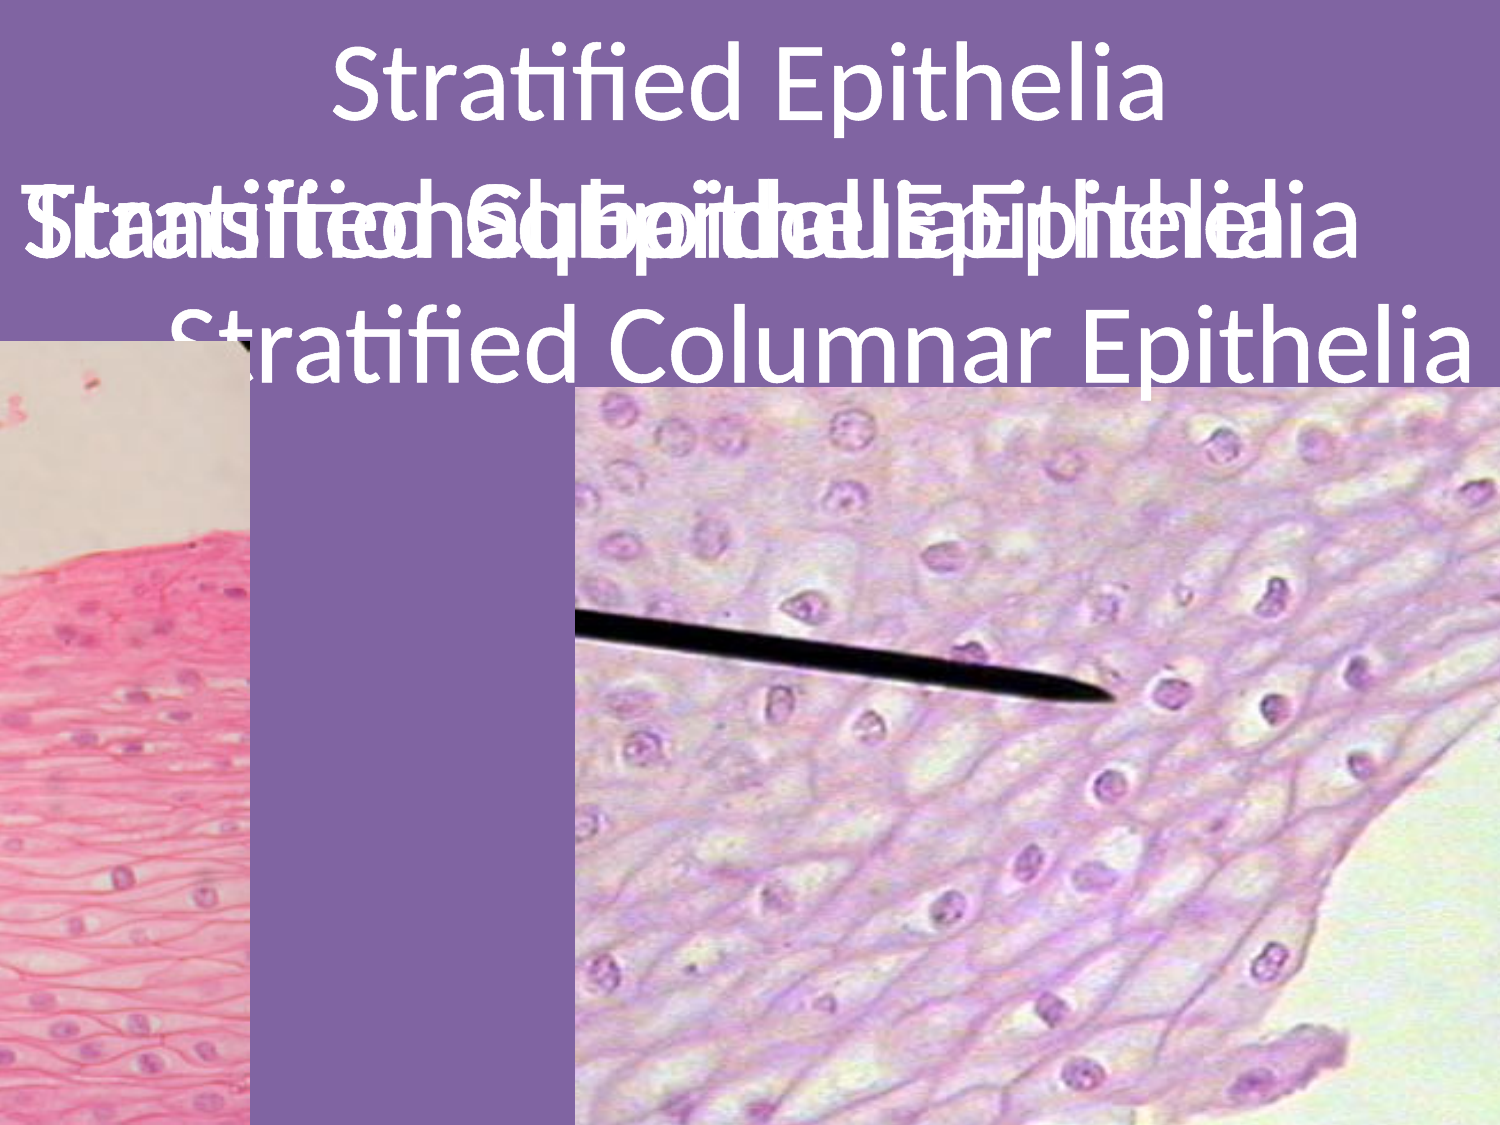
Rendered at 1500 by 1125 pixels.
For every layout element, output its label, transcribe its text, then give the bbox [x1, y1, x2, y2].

picture [574, 387, 1500, 1125]
picture [0, 341, 251, 1125]
text_box Transitional Epithelia [5, 137, 988, 288]
text_box Stratified Squamous Epithelia [1305, 137, 1379, 262]
text_box Stratified Cuboidal Epithelia [988, 137, 1305, 262]
text_box Stratified Columnar Epithelia [150, 262, 1493, 413]
text_box Stratified Epithelia [0, 0, 1500, 150]
